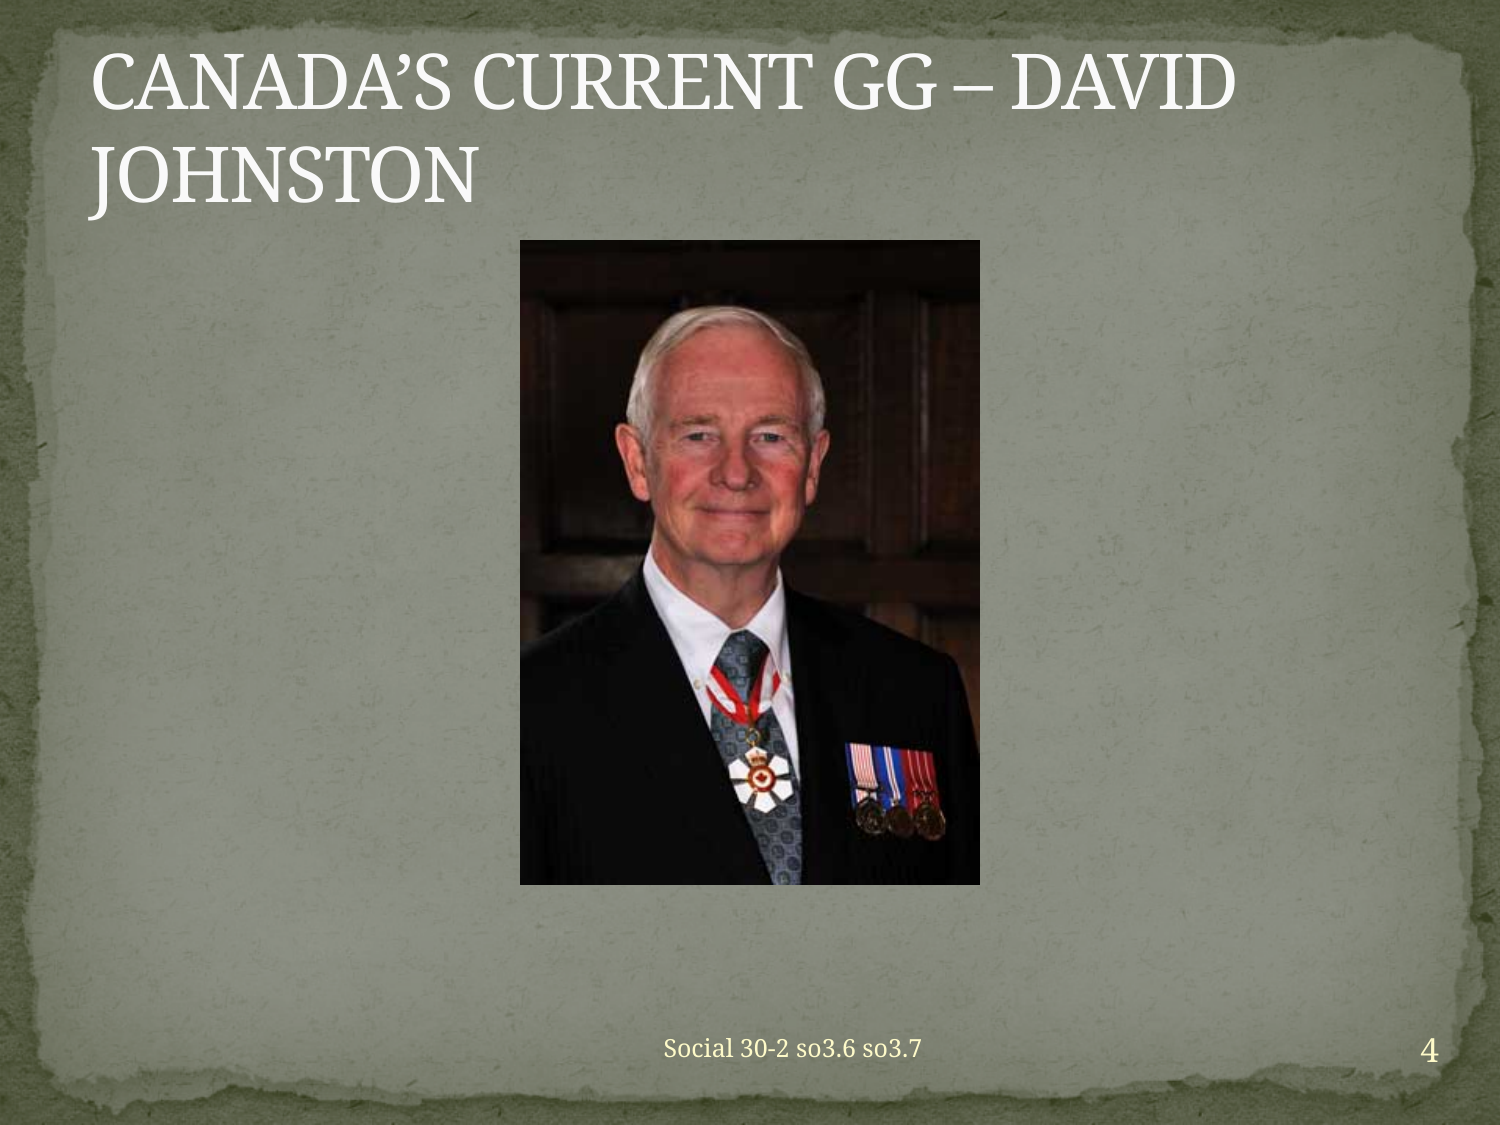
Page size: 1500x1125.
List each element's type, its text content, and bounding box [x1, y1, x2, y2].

footer Social 30-2 so3.6 so3.7 [350, 1017, 938, 1081]
slide_number 4 [1379, 1014, 1480, 1089]
picture [520, 240, 980, 885]
title CANADA’S CURRENT GG – DAVID JOHNSTON [74, 24, 1425, 225]
